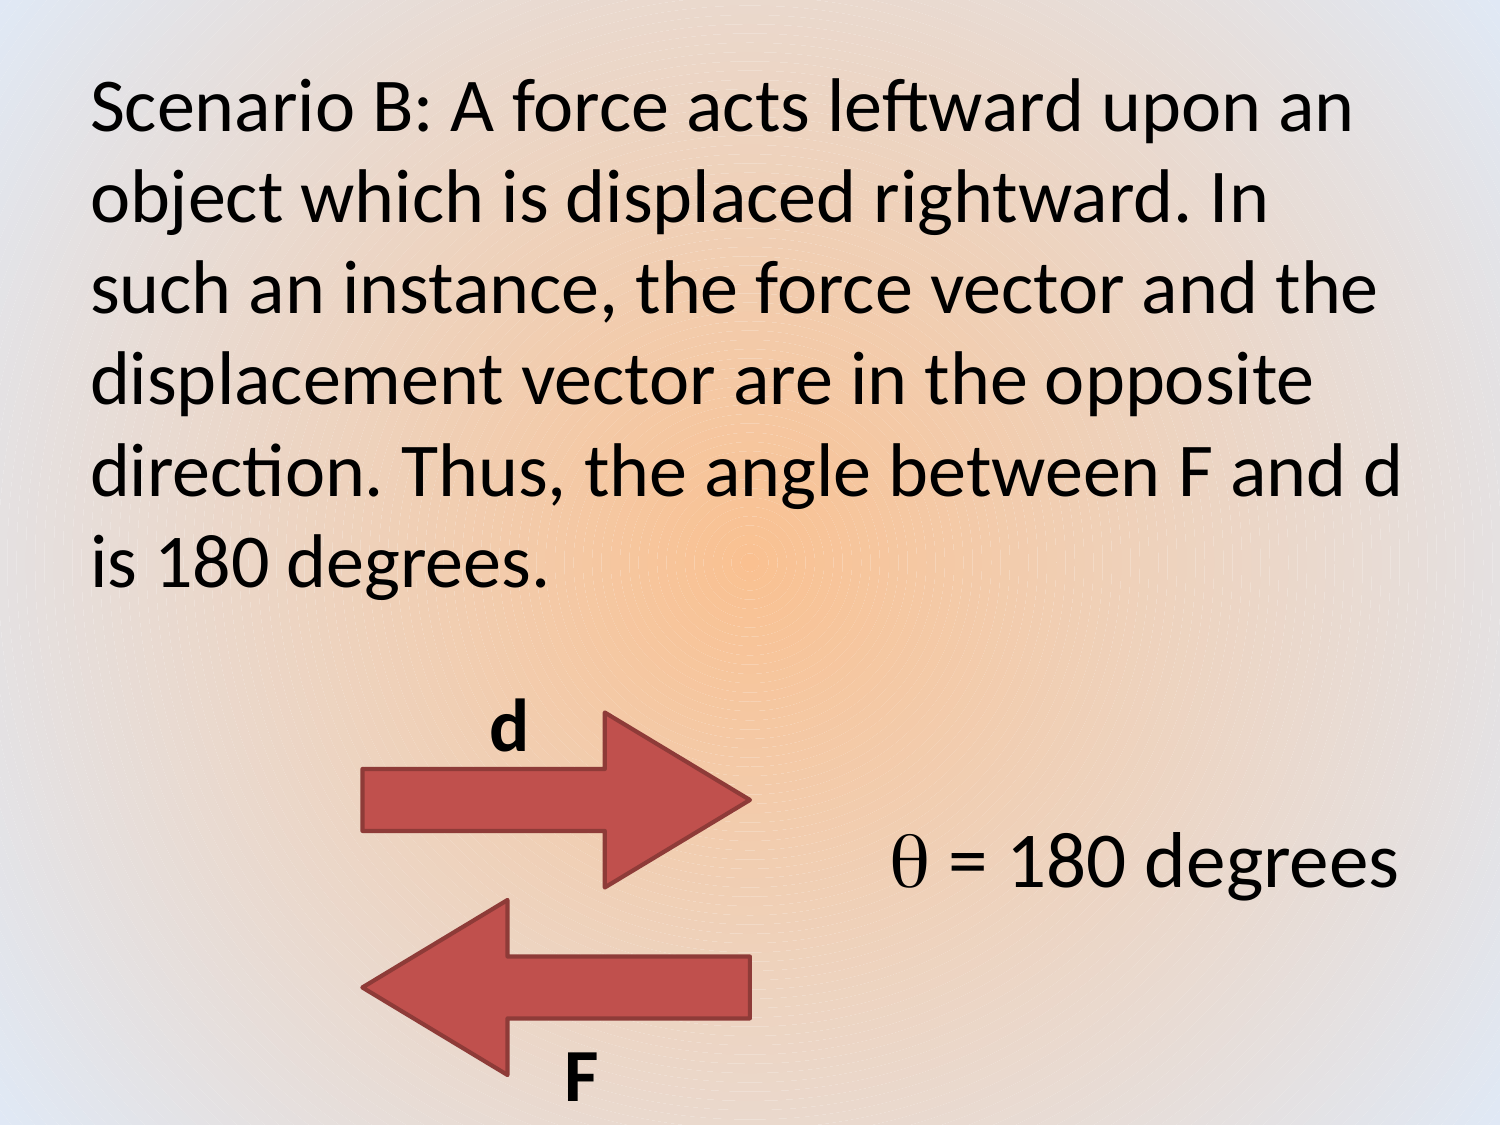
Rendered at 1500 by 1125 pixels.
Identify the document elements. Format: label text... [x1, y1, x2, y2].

text_box q = 180 degrees [875, 801, 1450, 912]
text_box d [474, 668, 613, 774]
title Scenario B: A force acts leftward upon an object which is displaced rightward. In such an instance, the force vector and the displacement vector are in the opposite direction. Thus, the angle between F and d is 180 degrees. [75, 45, 1425, 613]
text_box [360, 898, 752, 1077]
text_box F [549, 1018, 688, 1124]
text_box [360, 715, 753, 890]
